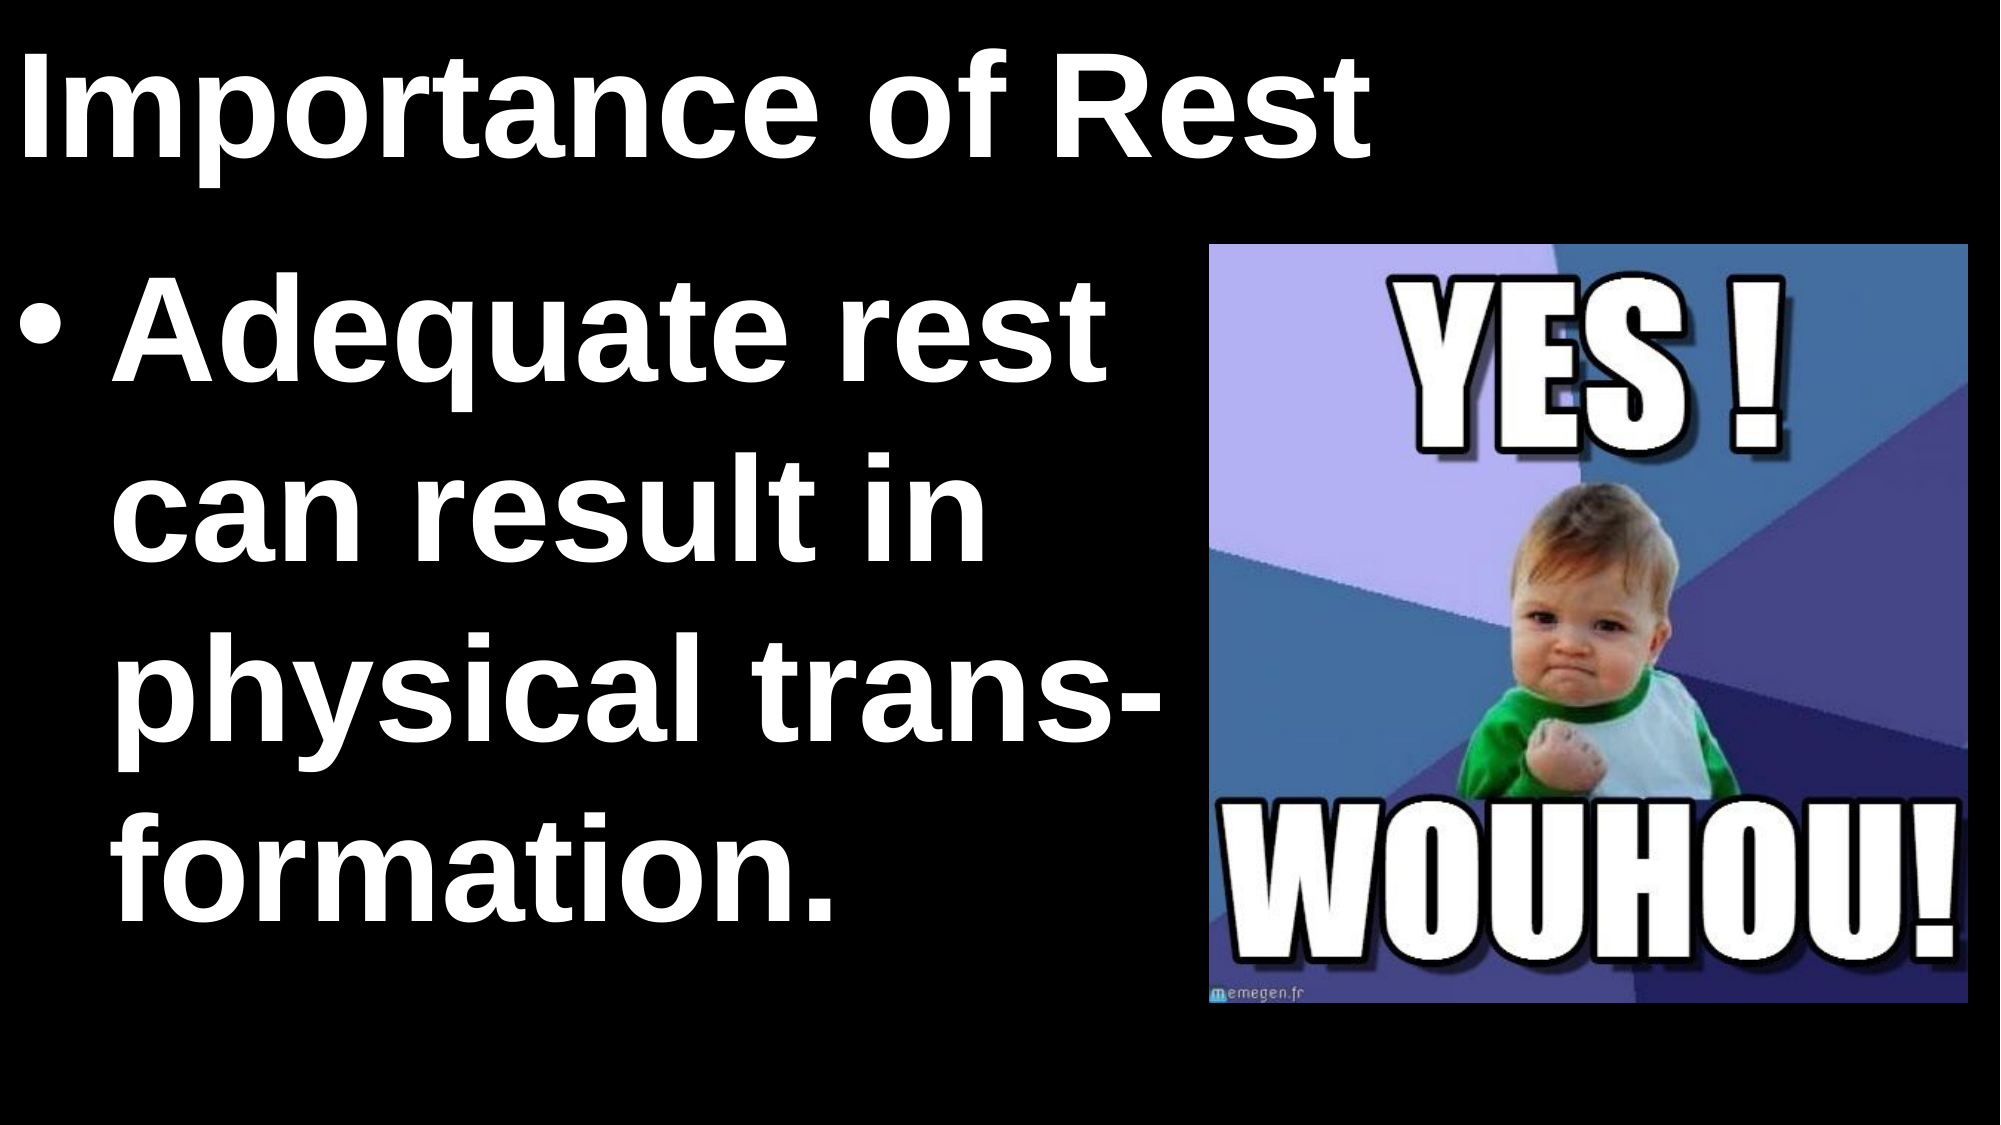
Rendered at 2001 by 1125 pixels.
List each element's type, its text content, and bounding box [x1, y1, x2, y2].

picture [1209, 244, 1968, 1003]
title Importance of Rest [0, 0, 1725, 218]
text_box Adequate rest can result in physical trans-formation. [0, 224, 1203, 960]
